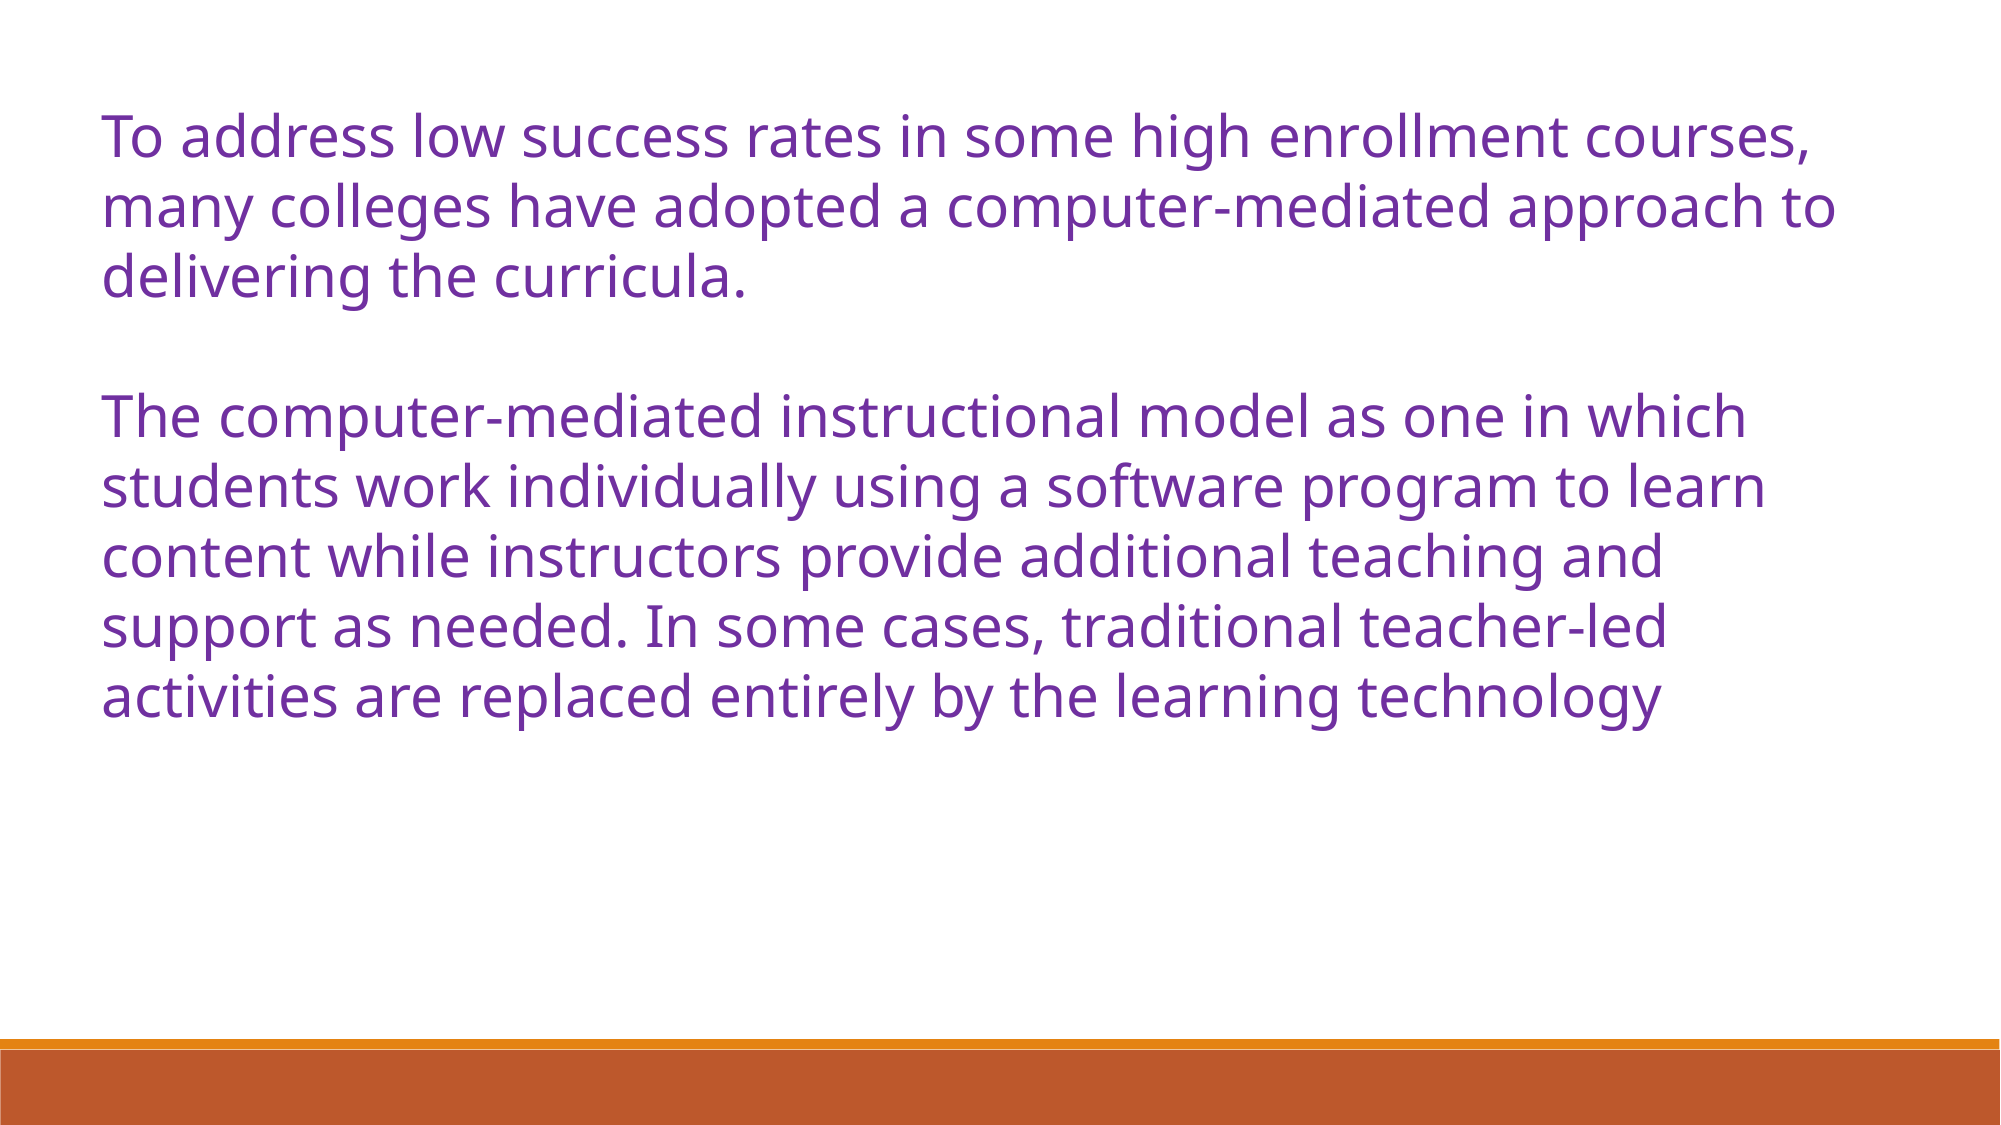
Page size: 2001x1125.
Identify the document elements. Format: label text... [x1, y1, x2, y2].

text_box To address low success rates in some high enrollment courses, many colleges have adopted a computer-mediated approach to delivering the curricula. The computer-mediated instructional model as one in which students work individually using a software program to learn content while instructors provide additional teaching and support as needed. In some cases, traditional teacher-led activities are replaced entirely by the learning technology [86, 91, 1887, 737]
